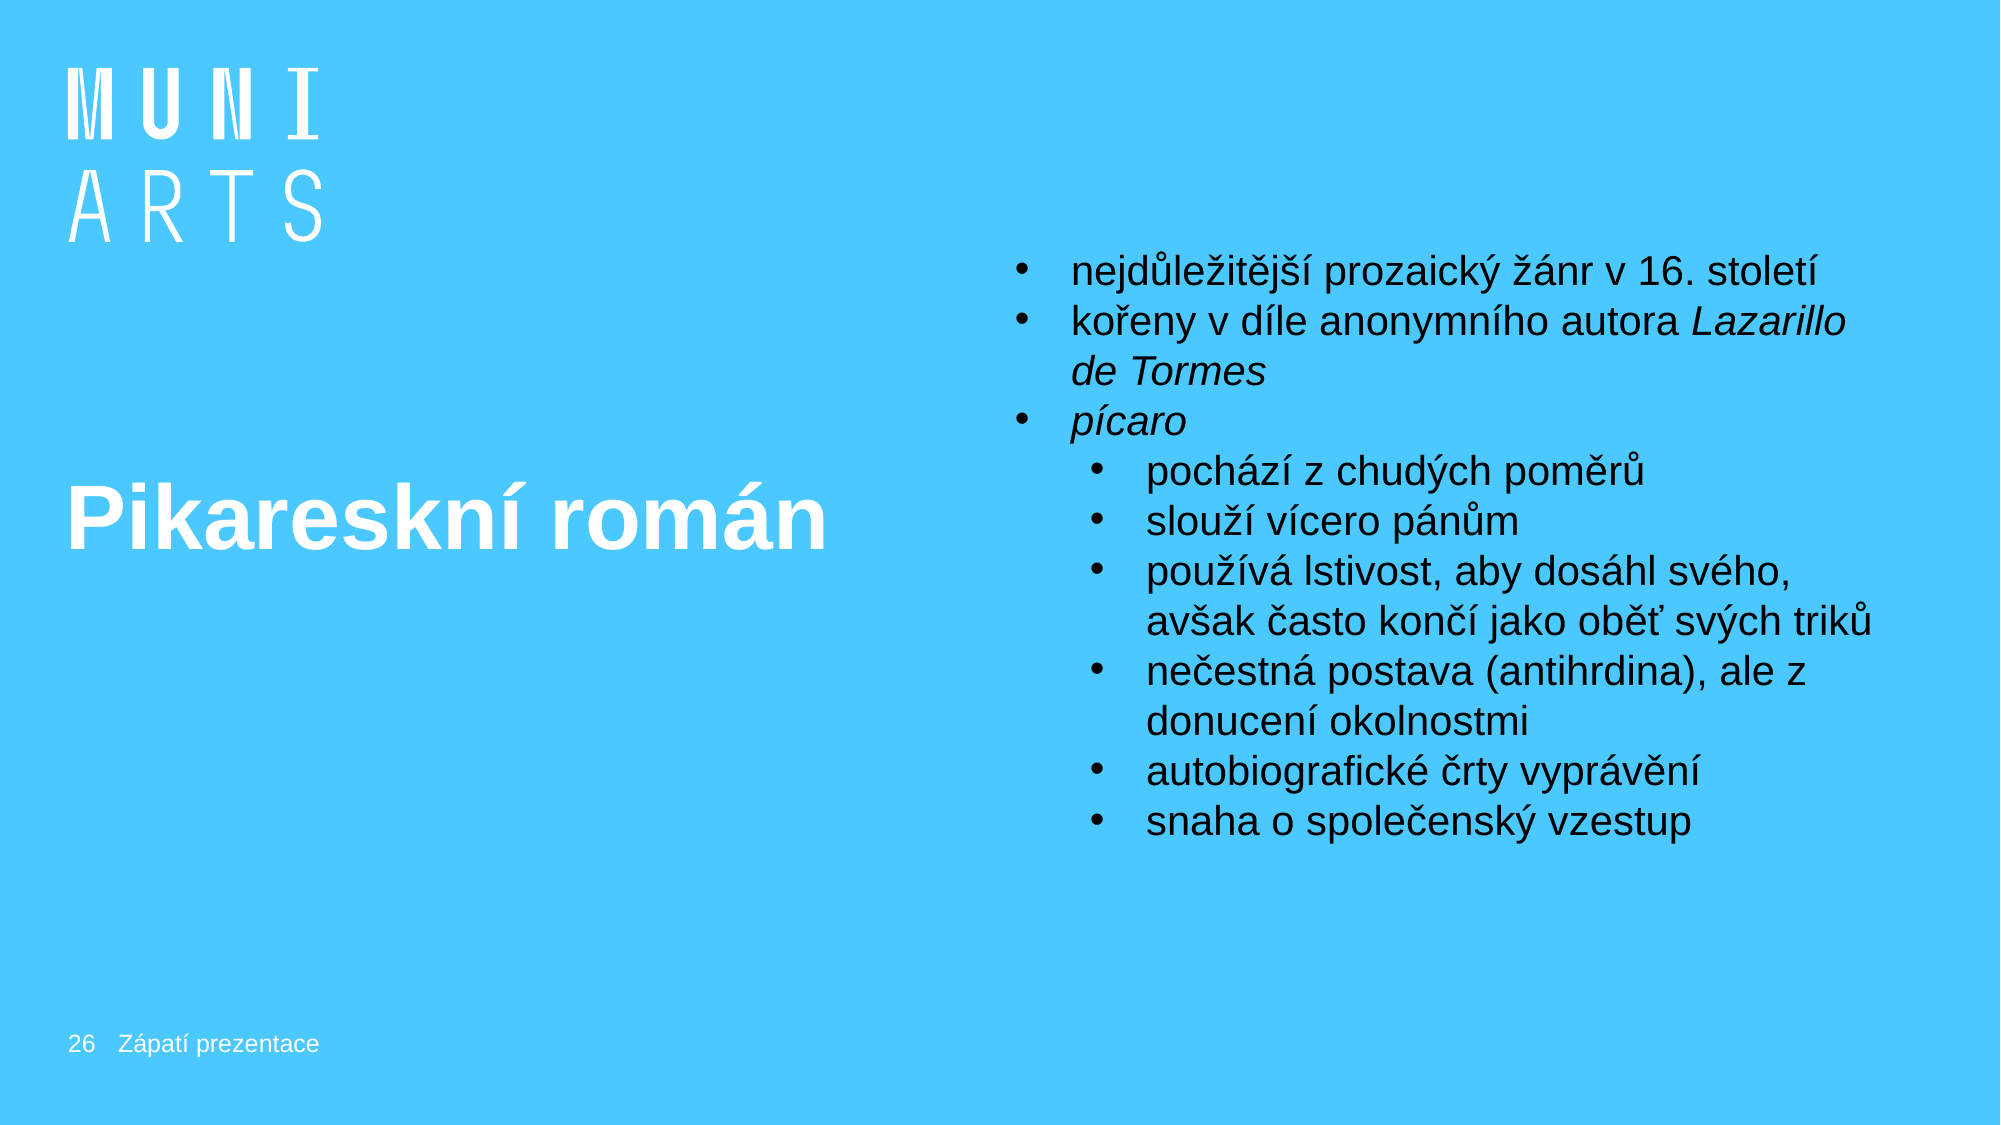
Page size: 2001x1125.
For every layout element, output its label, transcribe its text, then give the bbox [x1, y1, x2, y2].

slide_number 26 [67, 1021, 110, 1063]
footer Zápatí prezentace [118, 1021, 926, 1063]
text_box nejdůležitější prozaický žánr v 16. století kořeny v díle anonymního autora Lazarillo de Tormes pícaro pochází z chudých poměrů slouží vícero pánům používá lstivost, aby dosáhl svého, avšak často končí jako oběť svých triků nečestná postava (antihrdina), ale z donucení okolnostmi autobiografické črty vyprávění snaha o společenský vzestup [999, 236, 1902, 902]
title Pikareskní román [65, 475, 926, 668]
